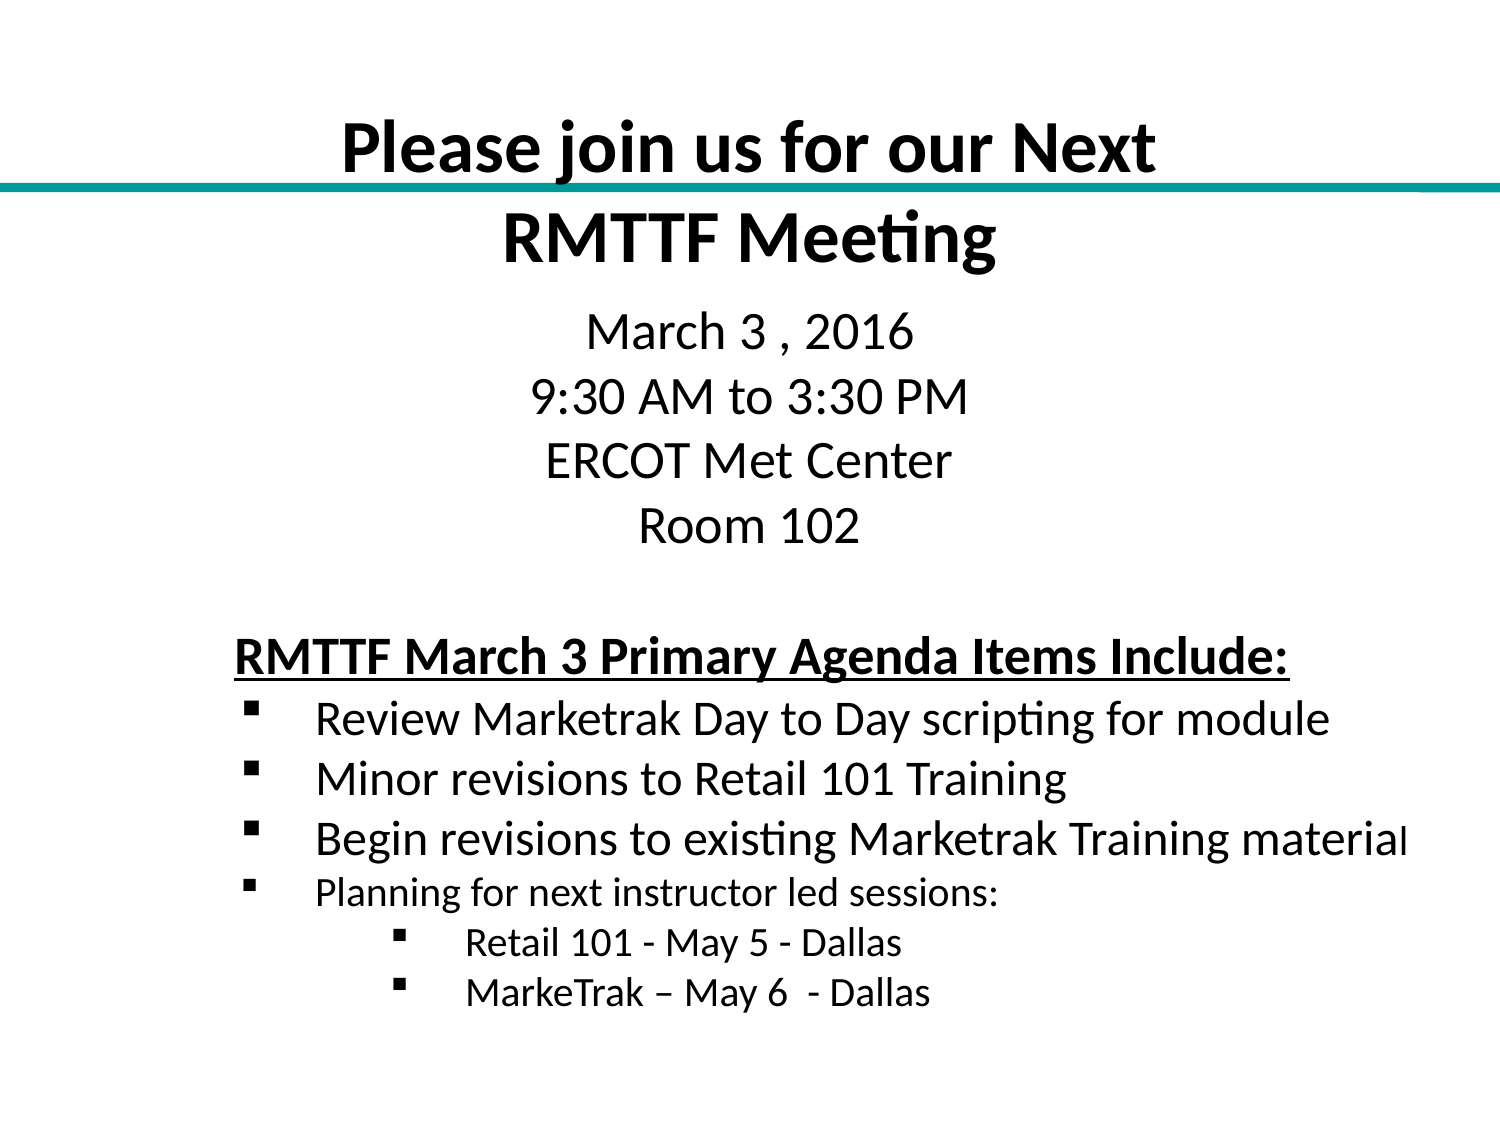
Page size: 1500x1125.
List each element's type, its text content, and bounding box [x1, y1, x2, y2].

subtitle March 3 , 2016 9:30 AM to 3:30 PM ERCOT Met Center Room 102 [262, 287, 1238, 563]
title Please join us for our Next RMTTF Meeting [299, 112, 1201, 263]
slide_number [74, 612, 1451, 1063]
